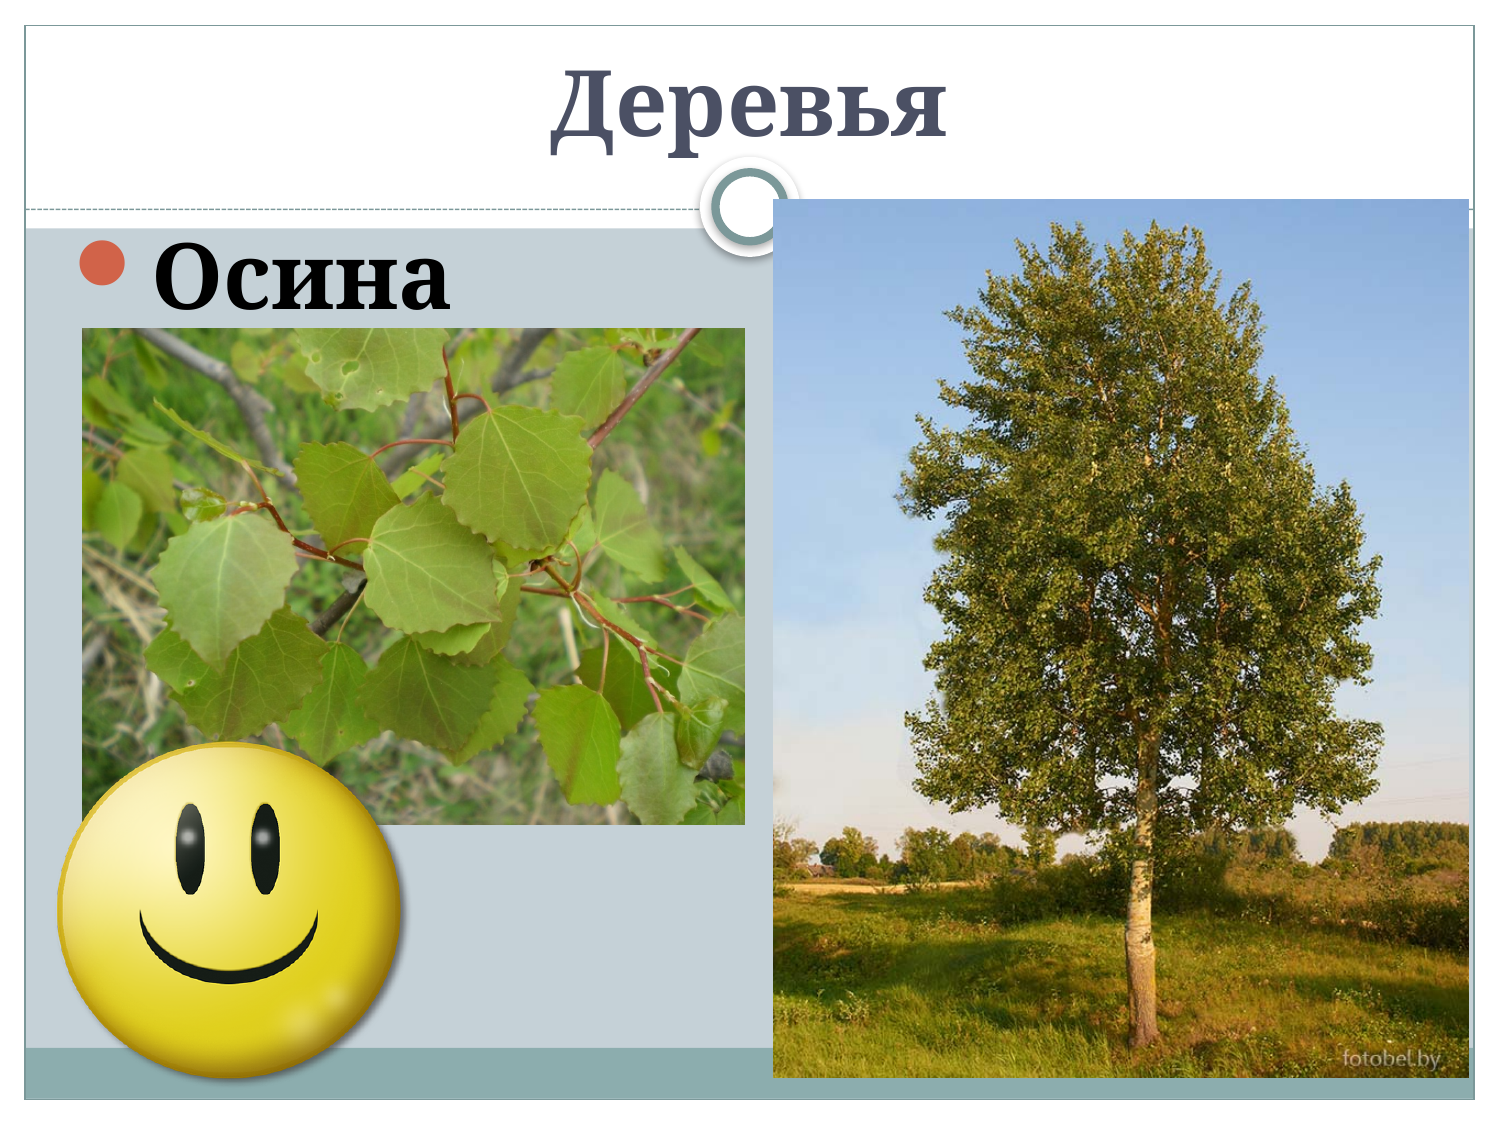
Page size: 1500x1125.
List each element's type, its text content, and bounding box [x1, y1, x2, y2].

title Деревья [49, 37, 1450, 162]
picture [0, 327, 745, 1125]
list Осина [58, 210, 572, 535]
picture [773, 198, 1470, 1079]
